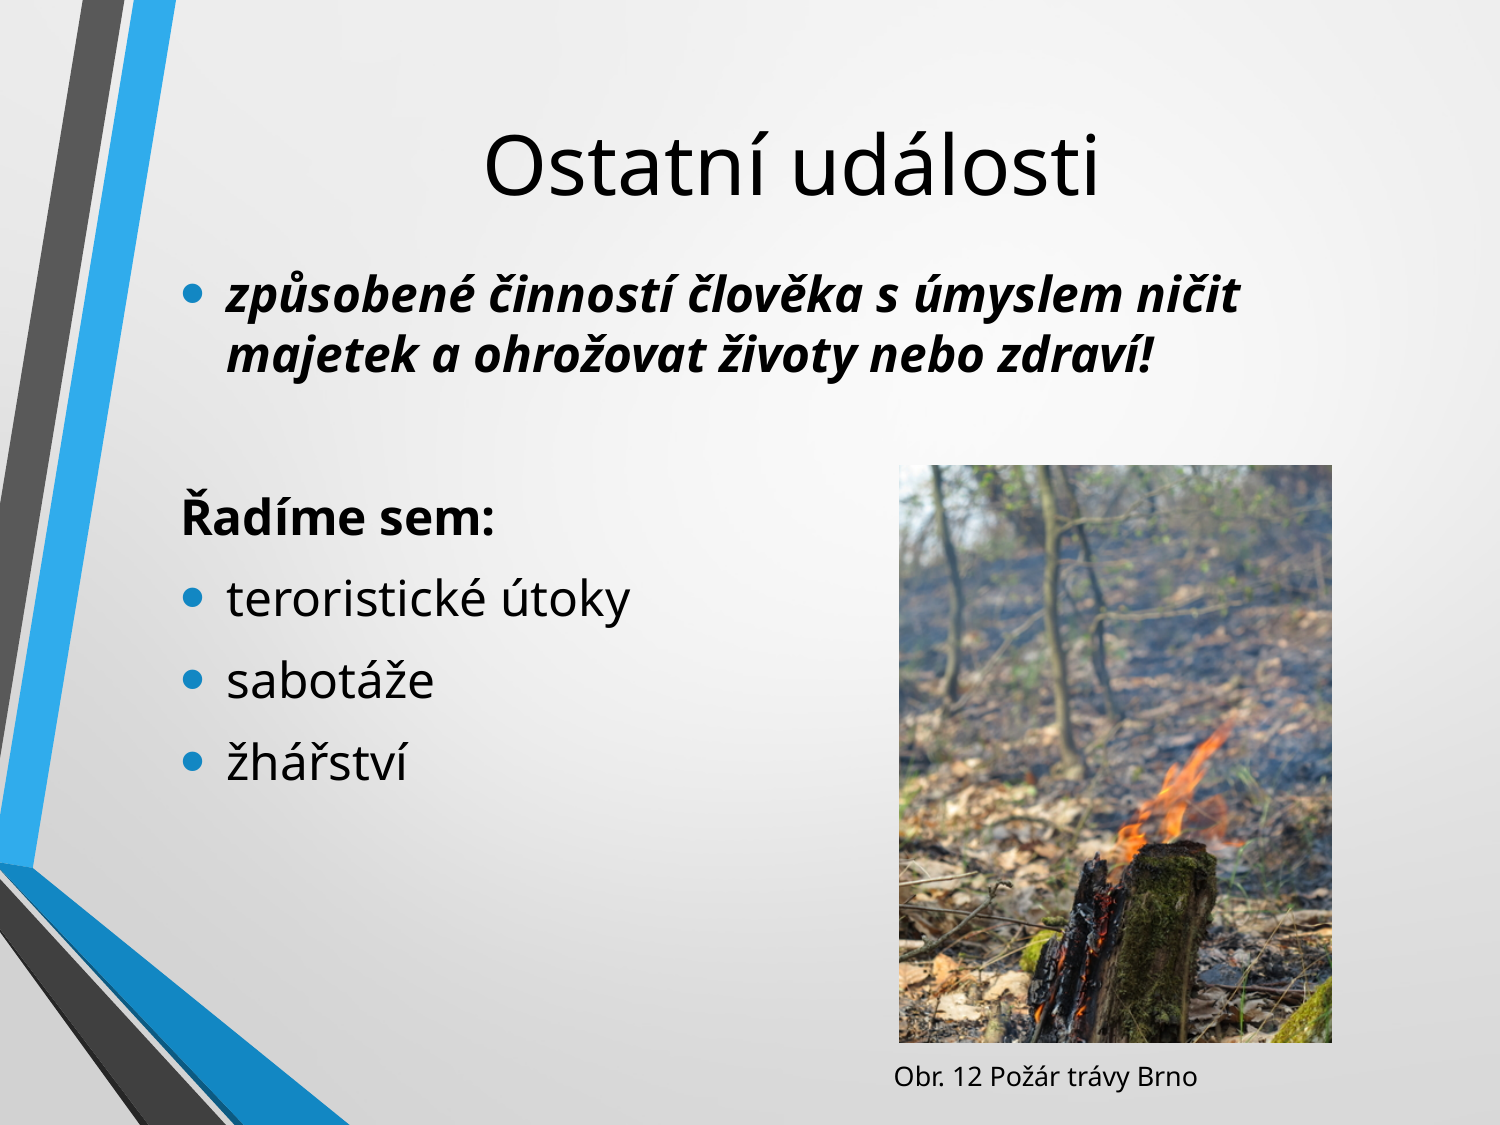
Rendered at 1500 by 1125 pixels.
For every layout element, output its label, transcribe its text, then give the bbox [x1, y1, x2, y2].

text_box Obr. 12 Požár trávy Brno [869, 1052, 1500, 1100]
title Ostatní události [160, 0, 1425, 325]
list způsobené činností člověka s úmyslem ničit majetek a ohrožovat životy nebo zdraví! Řadíme sem: teroristické útoky sabotáže žhářství [165, 253, 1430, 800]
picture [899, 465, 1333, 1043]
